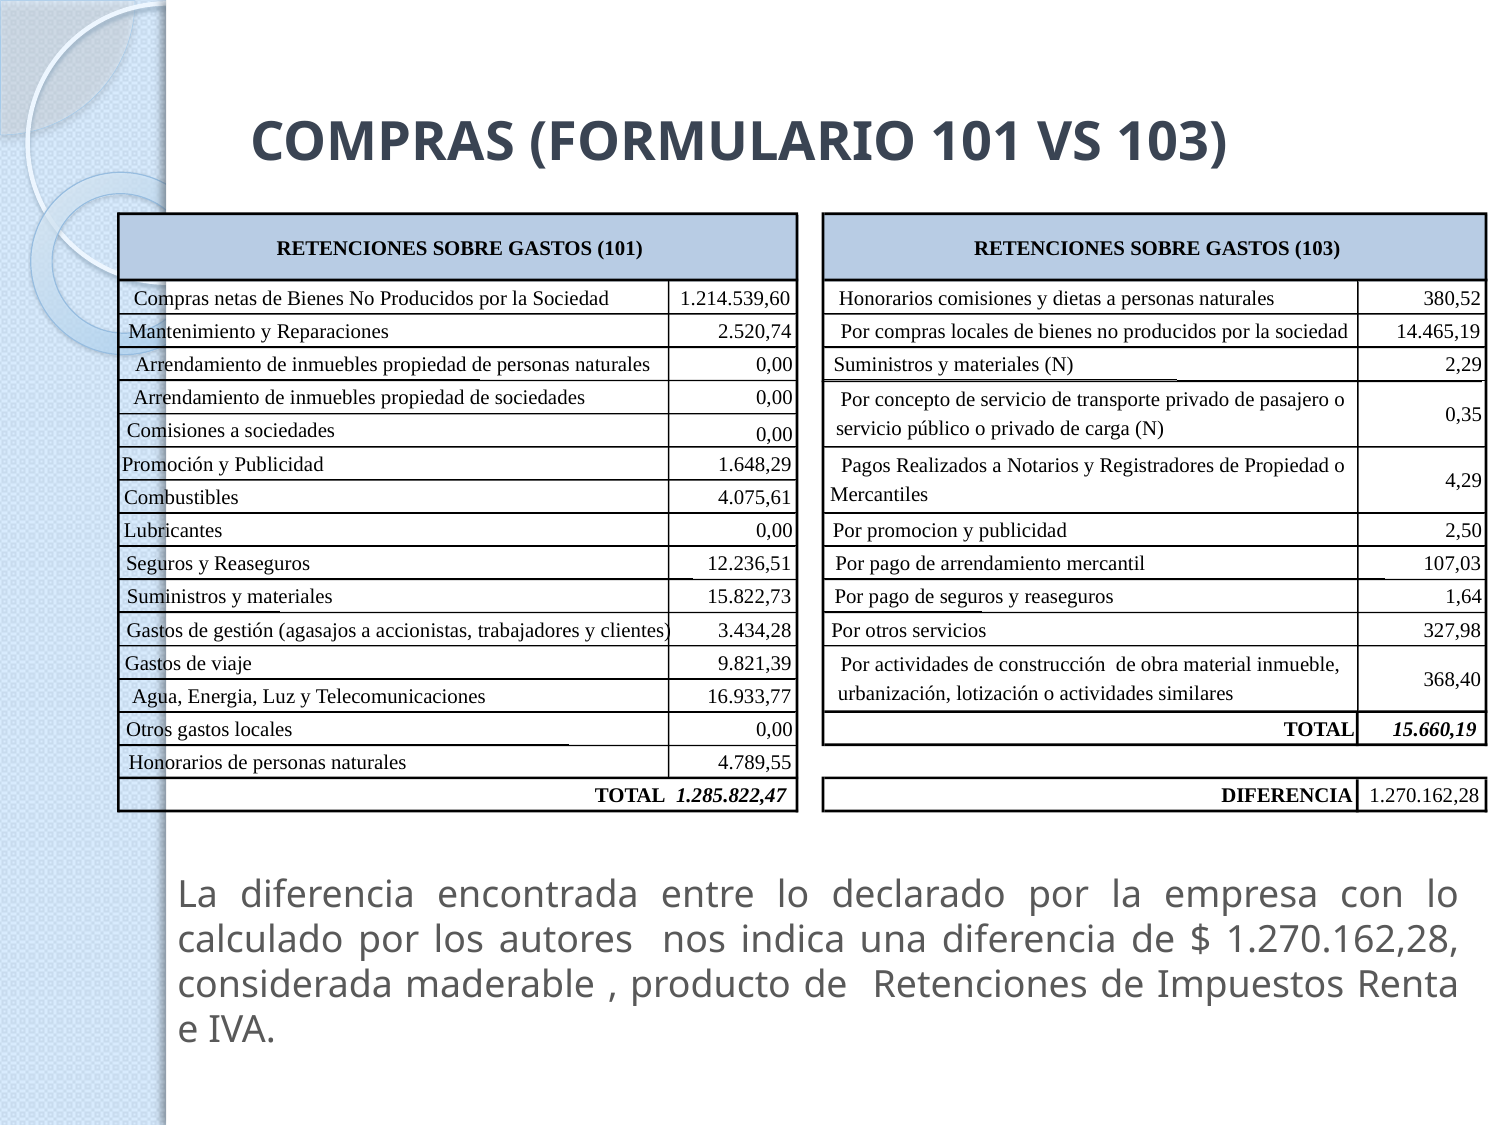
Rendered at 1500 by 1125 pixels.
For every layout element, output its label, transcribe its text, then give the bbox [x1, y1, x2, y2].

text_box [116, 212, 1488, 813]
text_box La diferencia encontrada entre lo declarado por la empresa con lo calculado por los autores nos indica una diferencia de $ 1.270.162,28, considerada maderable , producto de Retenciones de Impuestos Renta e IVA. [162, 862, 1475, 1058]
title COMPRAS (FORMULARIO 101 VS 103) [235, 45, 1466, 209]
